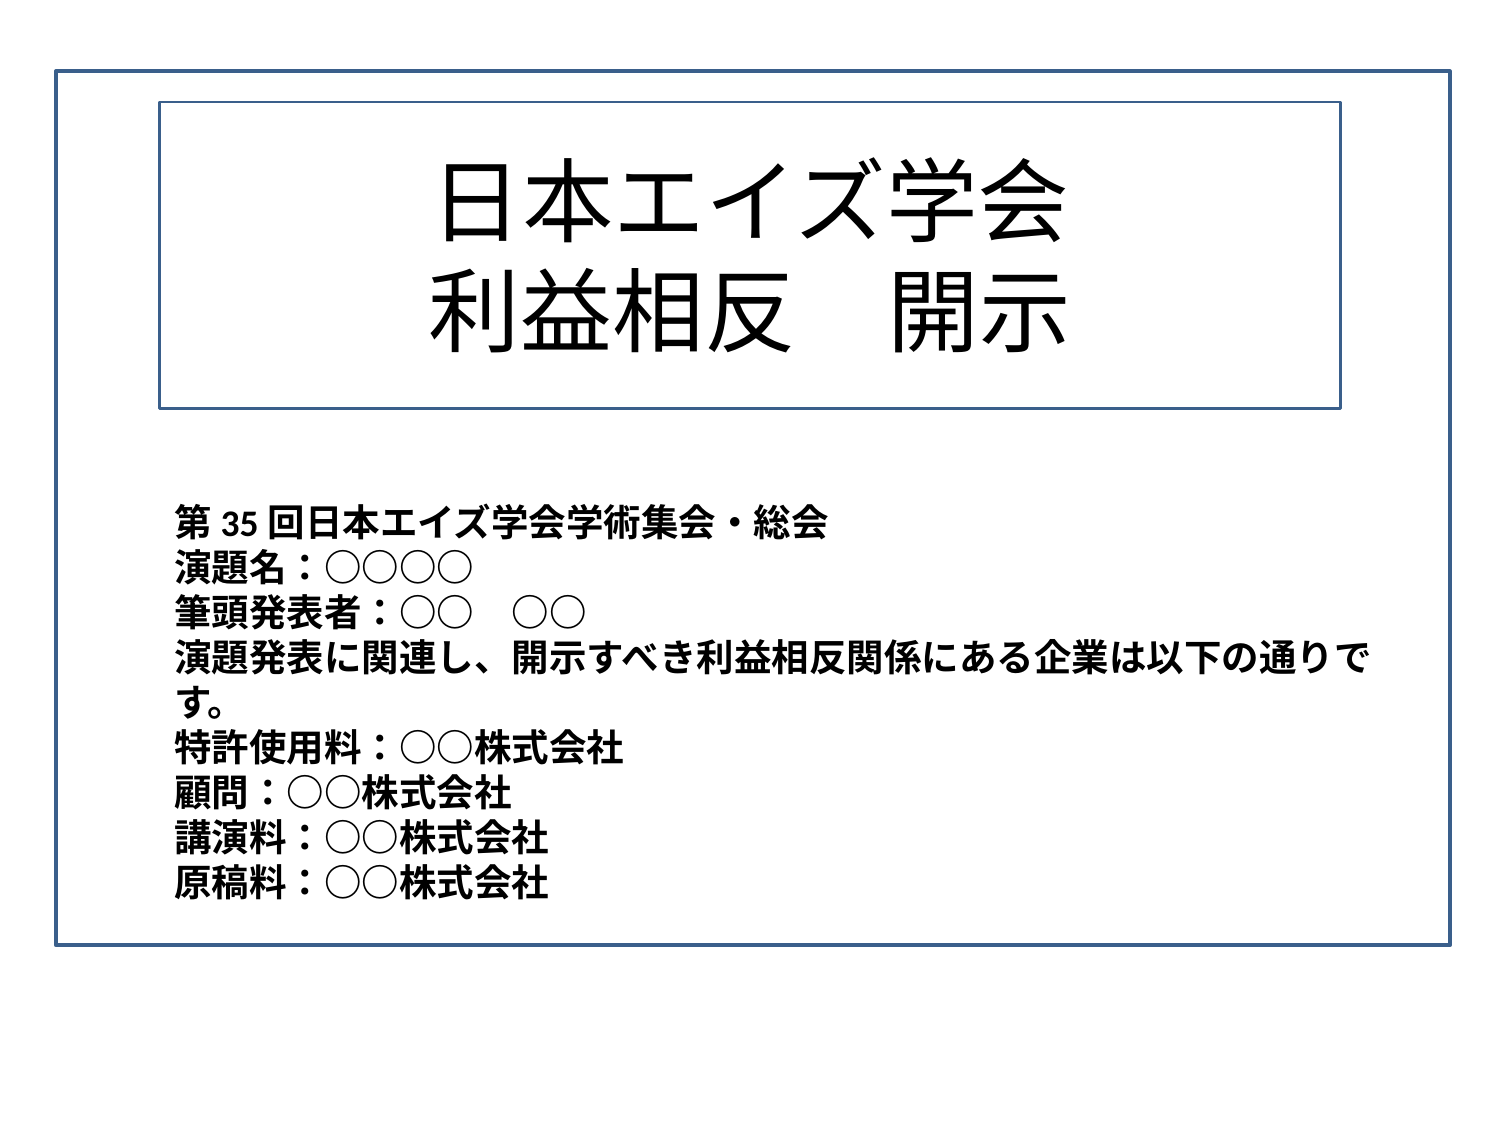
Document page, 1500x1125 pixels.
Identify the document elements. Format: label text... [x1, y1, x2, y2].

text_box 第35回日本エイズ学会学術集会・総会 演題名：○○○○ 筆頭発表者：○○ ○○ 演題発表に関連し、開示すべき利益相反関係にある企業は以下の通りです。 特許使用料：○○株式会社 顧問：○○株式会社 講演料：○○株式会社 原稿料：○○株式会社 [159, 491, 1388, 957]
text_box [54, 69, 1452, 947]
